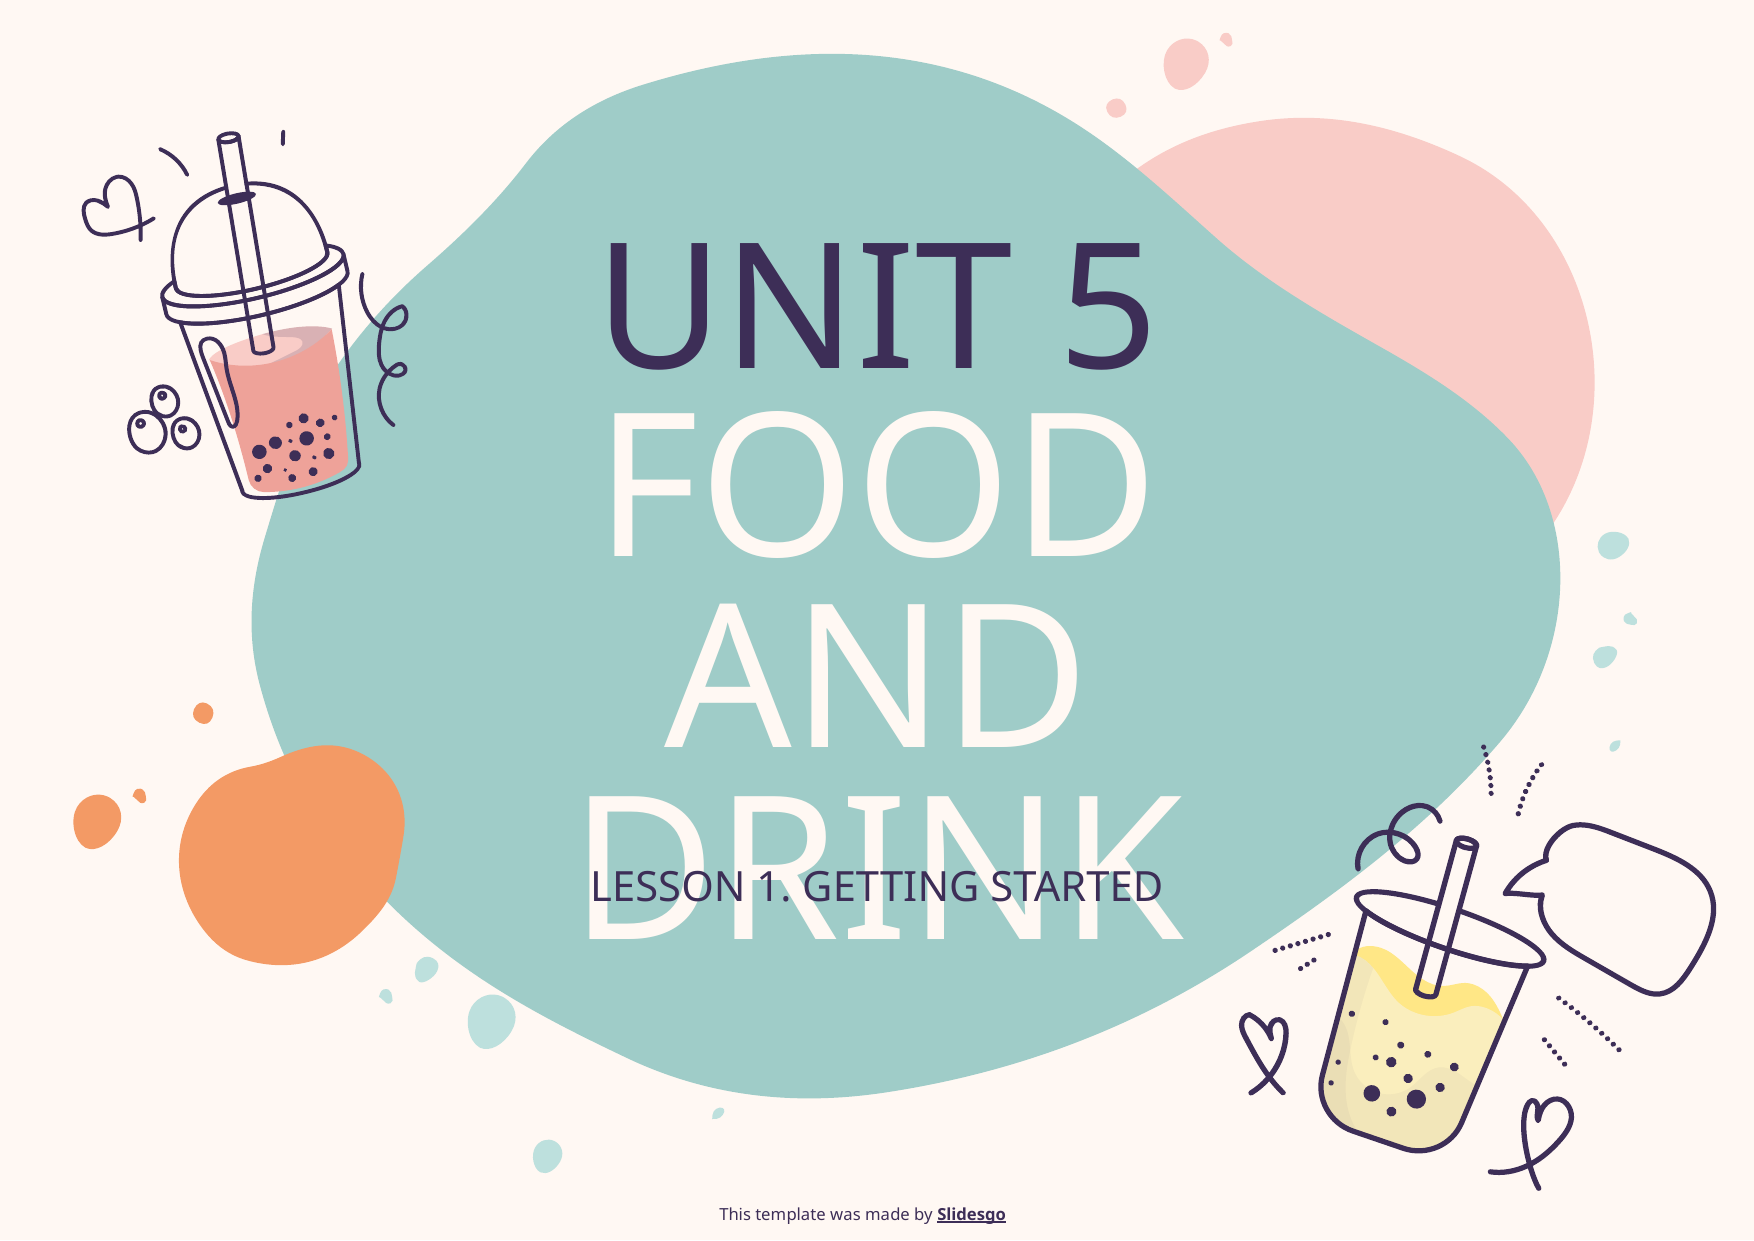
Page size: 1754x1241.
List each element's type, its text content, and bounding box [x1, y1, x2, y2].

title UNIT 5 FOOD AND DRINK [488, 400, 1266, 813]
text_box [1270, 753, 1696, 1167]
subtitle LESSON 1. GETTING STARTED [379, 840, 1265, 923]
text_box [101, 129, 406, 502]
